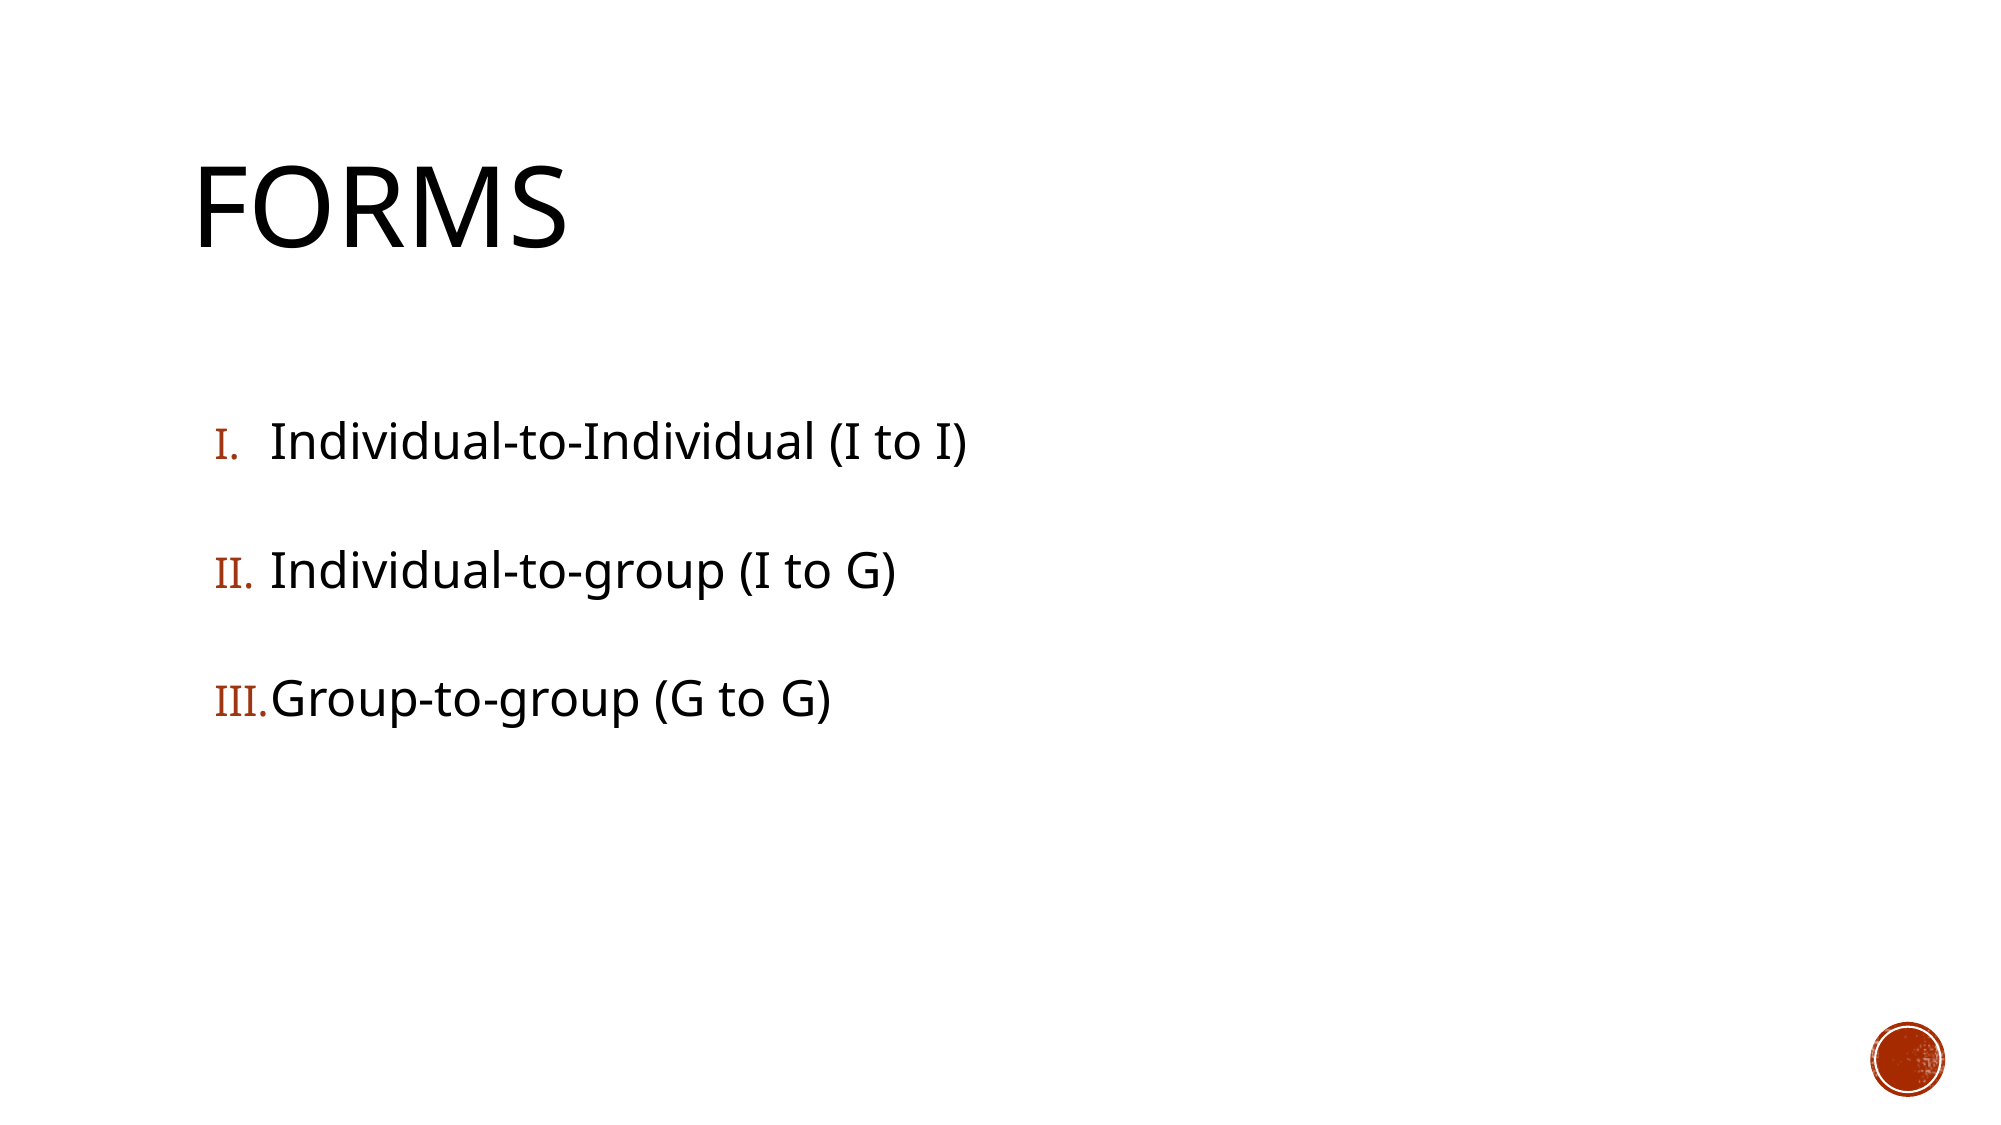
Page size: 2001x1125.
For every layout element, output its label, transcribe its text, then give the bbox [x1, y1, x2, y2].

title Forms [175, 79, 1826, 344]
list Individual-to-Individual (I to I) Individual-to-group (I to G) Group-to-group (G to G) [199, 397, 1850, 1063]
